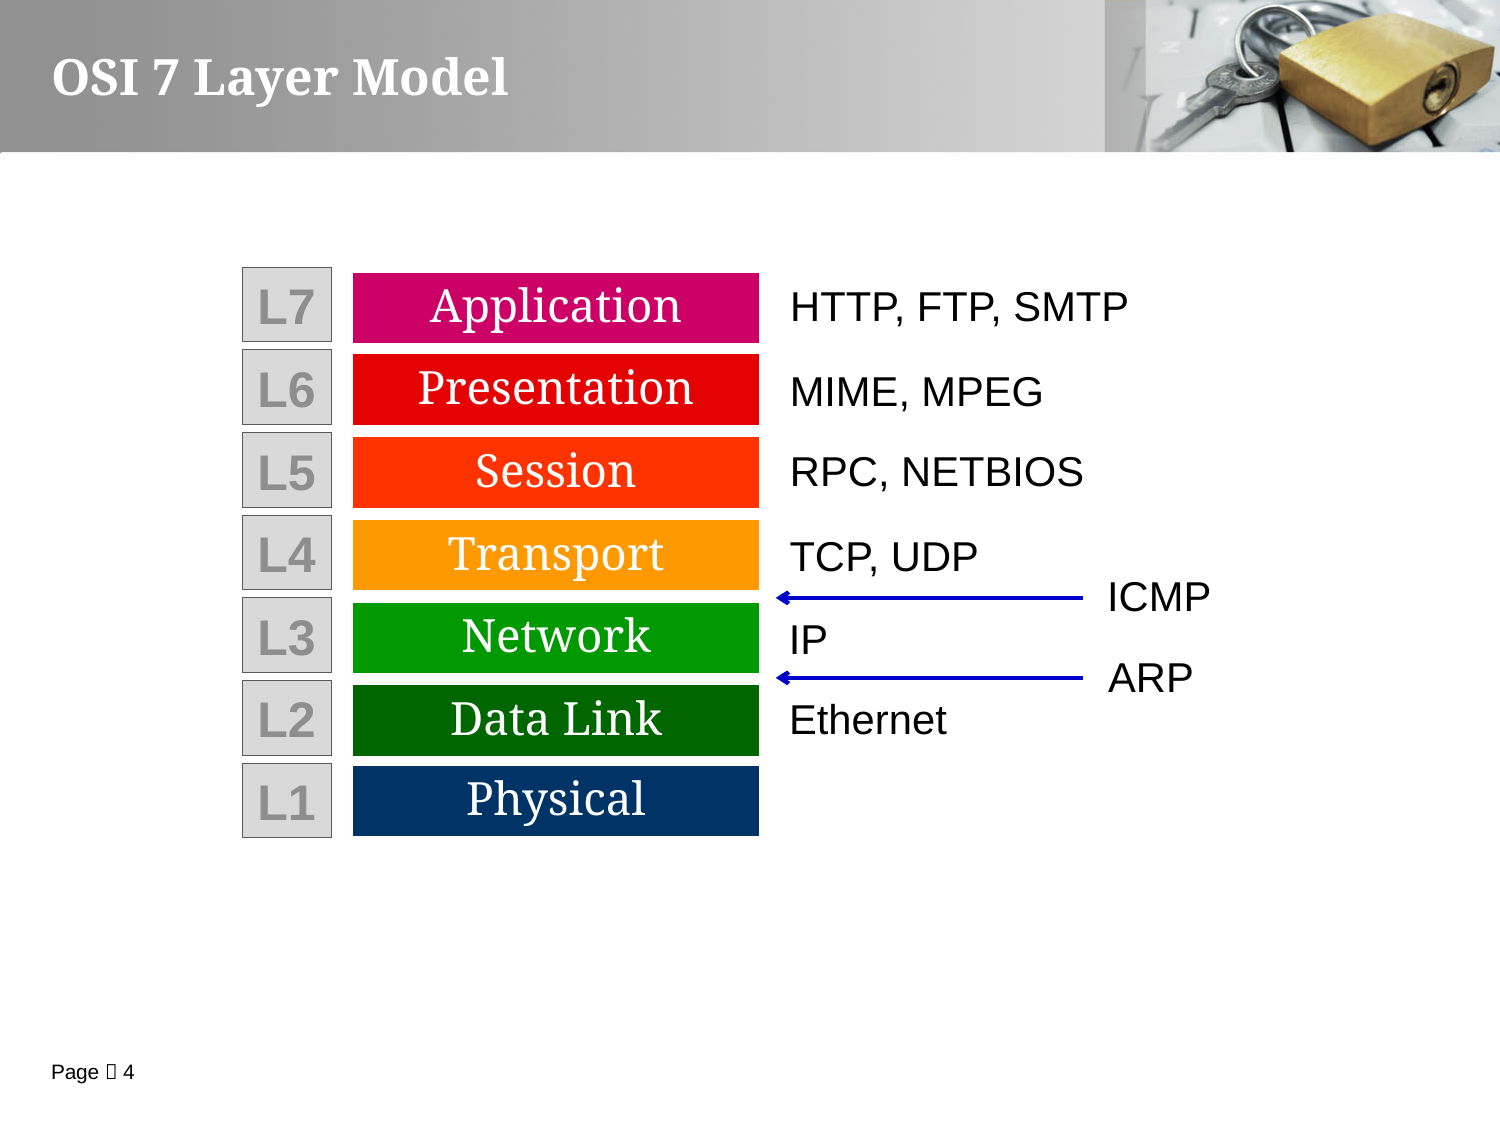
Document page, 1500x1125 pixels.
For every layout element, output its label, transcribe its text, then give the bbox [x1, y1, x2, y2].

text_box RPC, NETBIOS [775, 437, 1100, 503]
footer Page  4 [35, 1051, 257, 1093]
text_box Ethernet [774, 685, 962, 751]
text_box HTTP, FTP, SMTP [775, 272, 1145, 338]
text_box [241, 231, 762, 1003]
text_box ICMP [1092, 562, 1247, 628]
text_box MIME, MPEG [774, 357, 1060, 423]
text_box TCP, UDP [774, 522, 995, 588]
picture [0, 0, 1500, 1125]
title OSI 7 Layer Model [51, 18, 1081, 138]
text_box ARP [1093, 643, 1211, 709]
text_box IP [774, 605, 844, 670]
